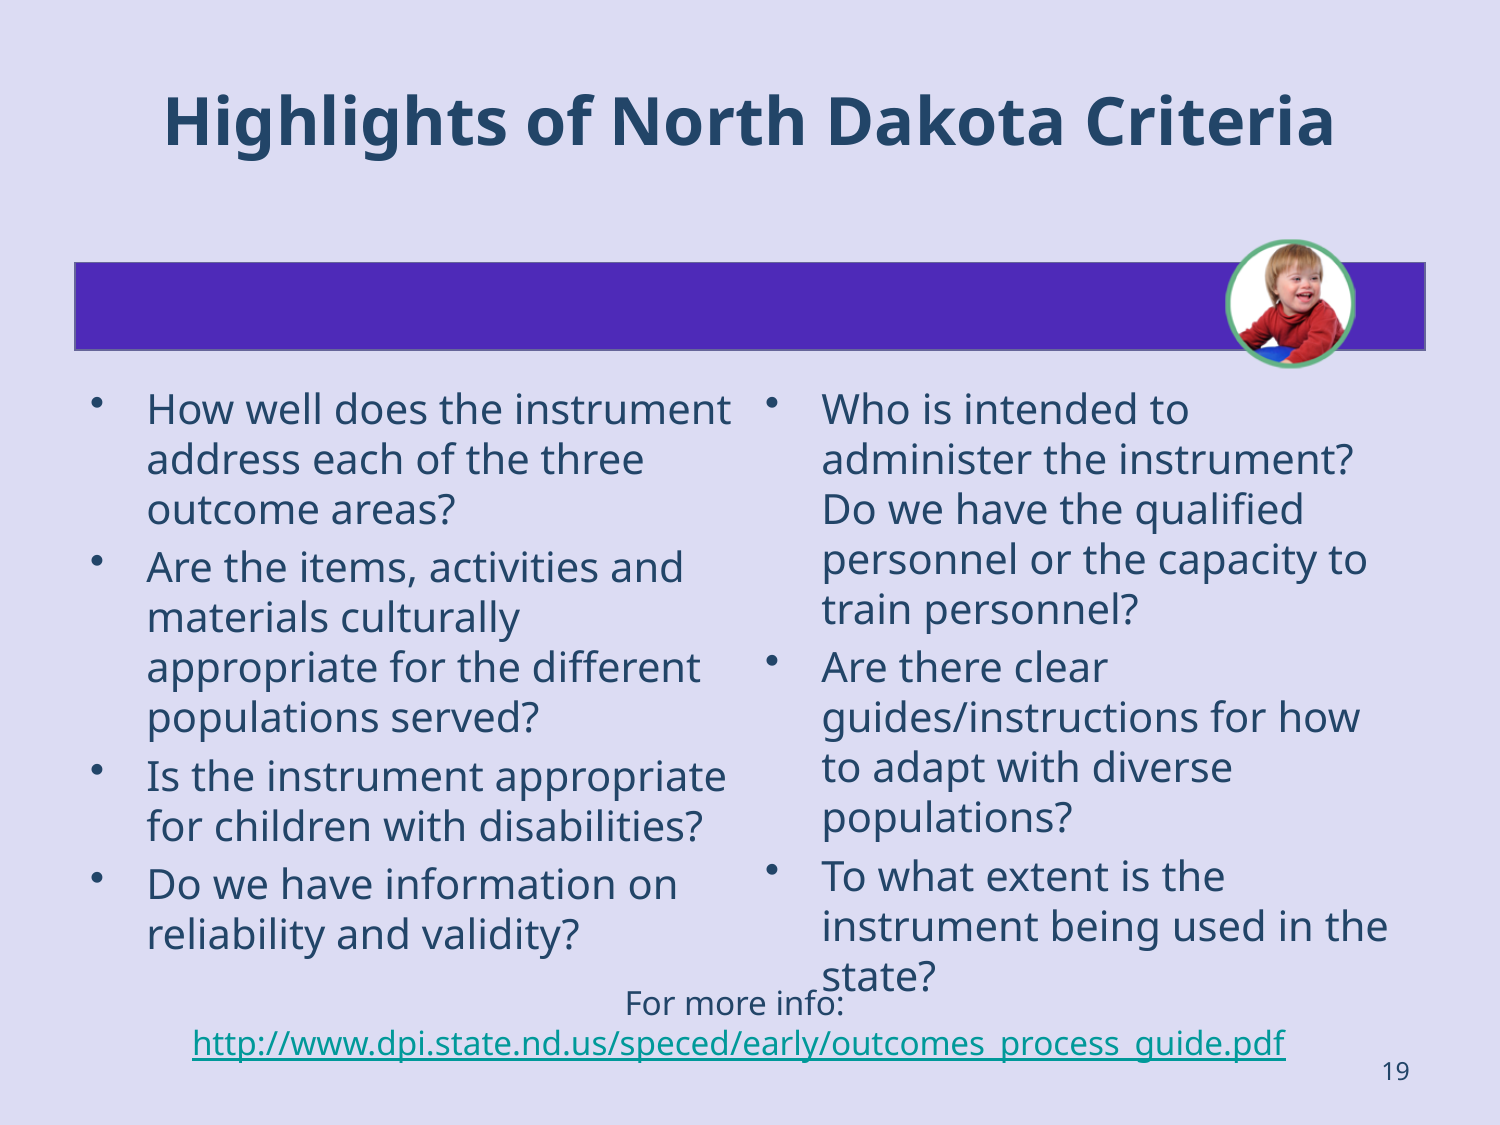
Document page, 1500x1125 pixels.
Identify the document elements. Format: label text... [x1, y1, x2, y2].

picture [1224, 237, 1360, 370]
title Highlights of North Dakota Criteria [87, 24, 1413, 213]
text_box Who is intended to administer the instrument? Do we have the qualified personnel or the capacity to train personnel? Are there clear guides/instructions for how to adapt with diverse populations? To what extent is the instrument being used in the state? [749, 375, 1425, 1005]
text_box For more info: http://www.dpi.state.nd.us/speced/early/outcomes_process_guide.pdf [74, 974, 1413, 1075]
slide_number 19 [1074, 1042, 1425, 1103]
list How well does the instrument address each of the three outcome areas? Are the items, activities and materials culturally appropriate for the different populations served? Is the instrument appropriate for children with disabilities? Do we have information on reliability and validity? [74, 374, 751, 974]
